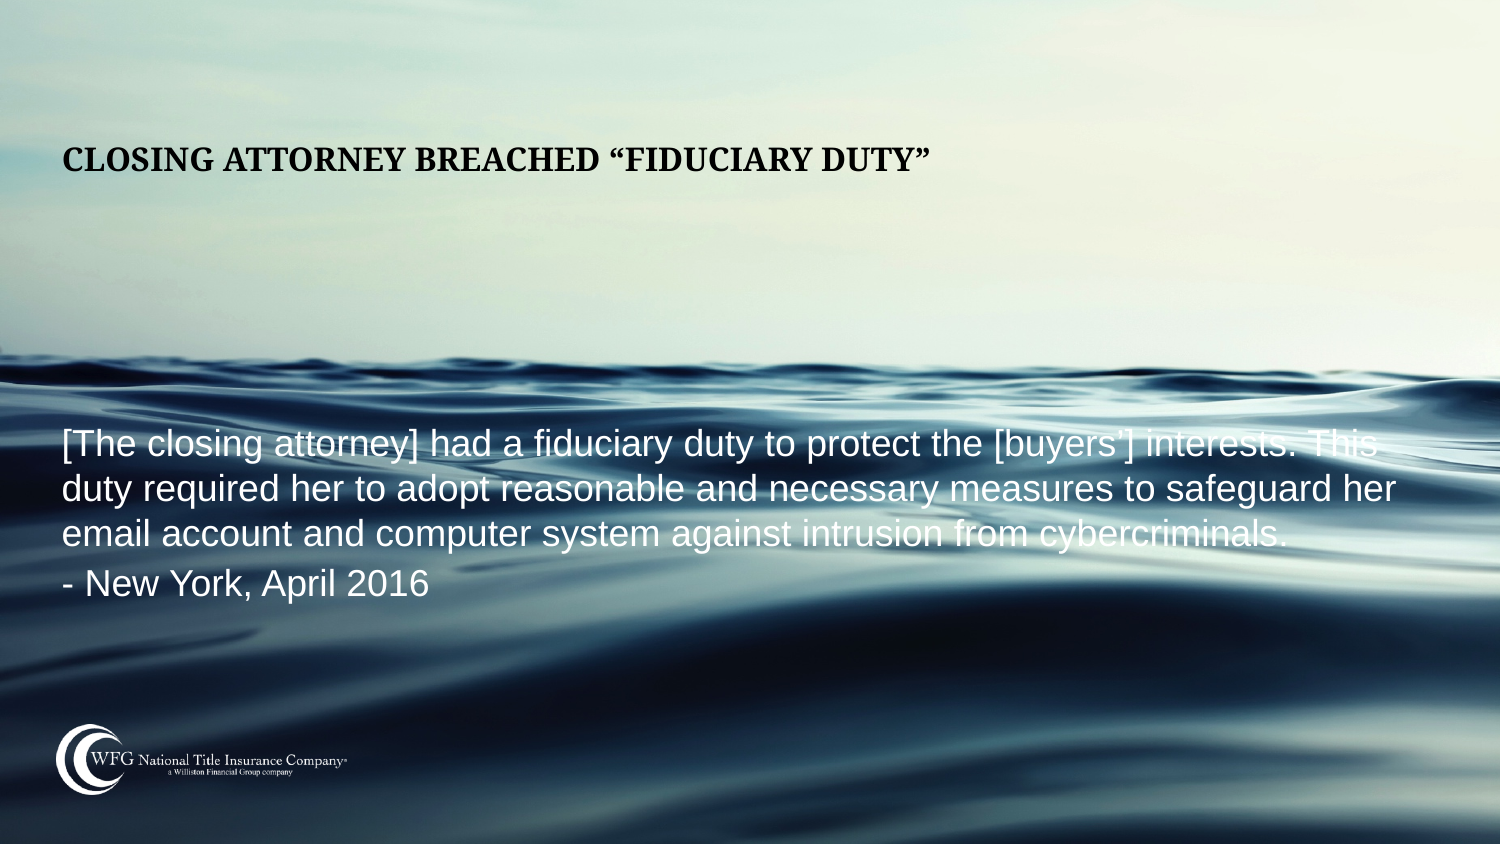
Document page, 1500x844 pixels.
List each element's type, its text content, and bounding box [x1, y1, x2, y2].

picture [0, 0, 1500, 844]
text_box [The closing attorney] had a fiduciary duty to protect the [buyers’] interests. This duty required her to adopt reasonable and necessary measures to safeguard her email account and computer system against intrusion from cybercriminals. - New York, April 2016 [46, 411, 1454, 770]
title Closing Attorney Breached “Fiduciary Duty” [46, 130, 1454, 186]
